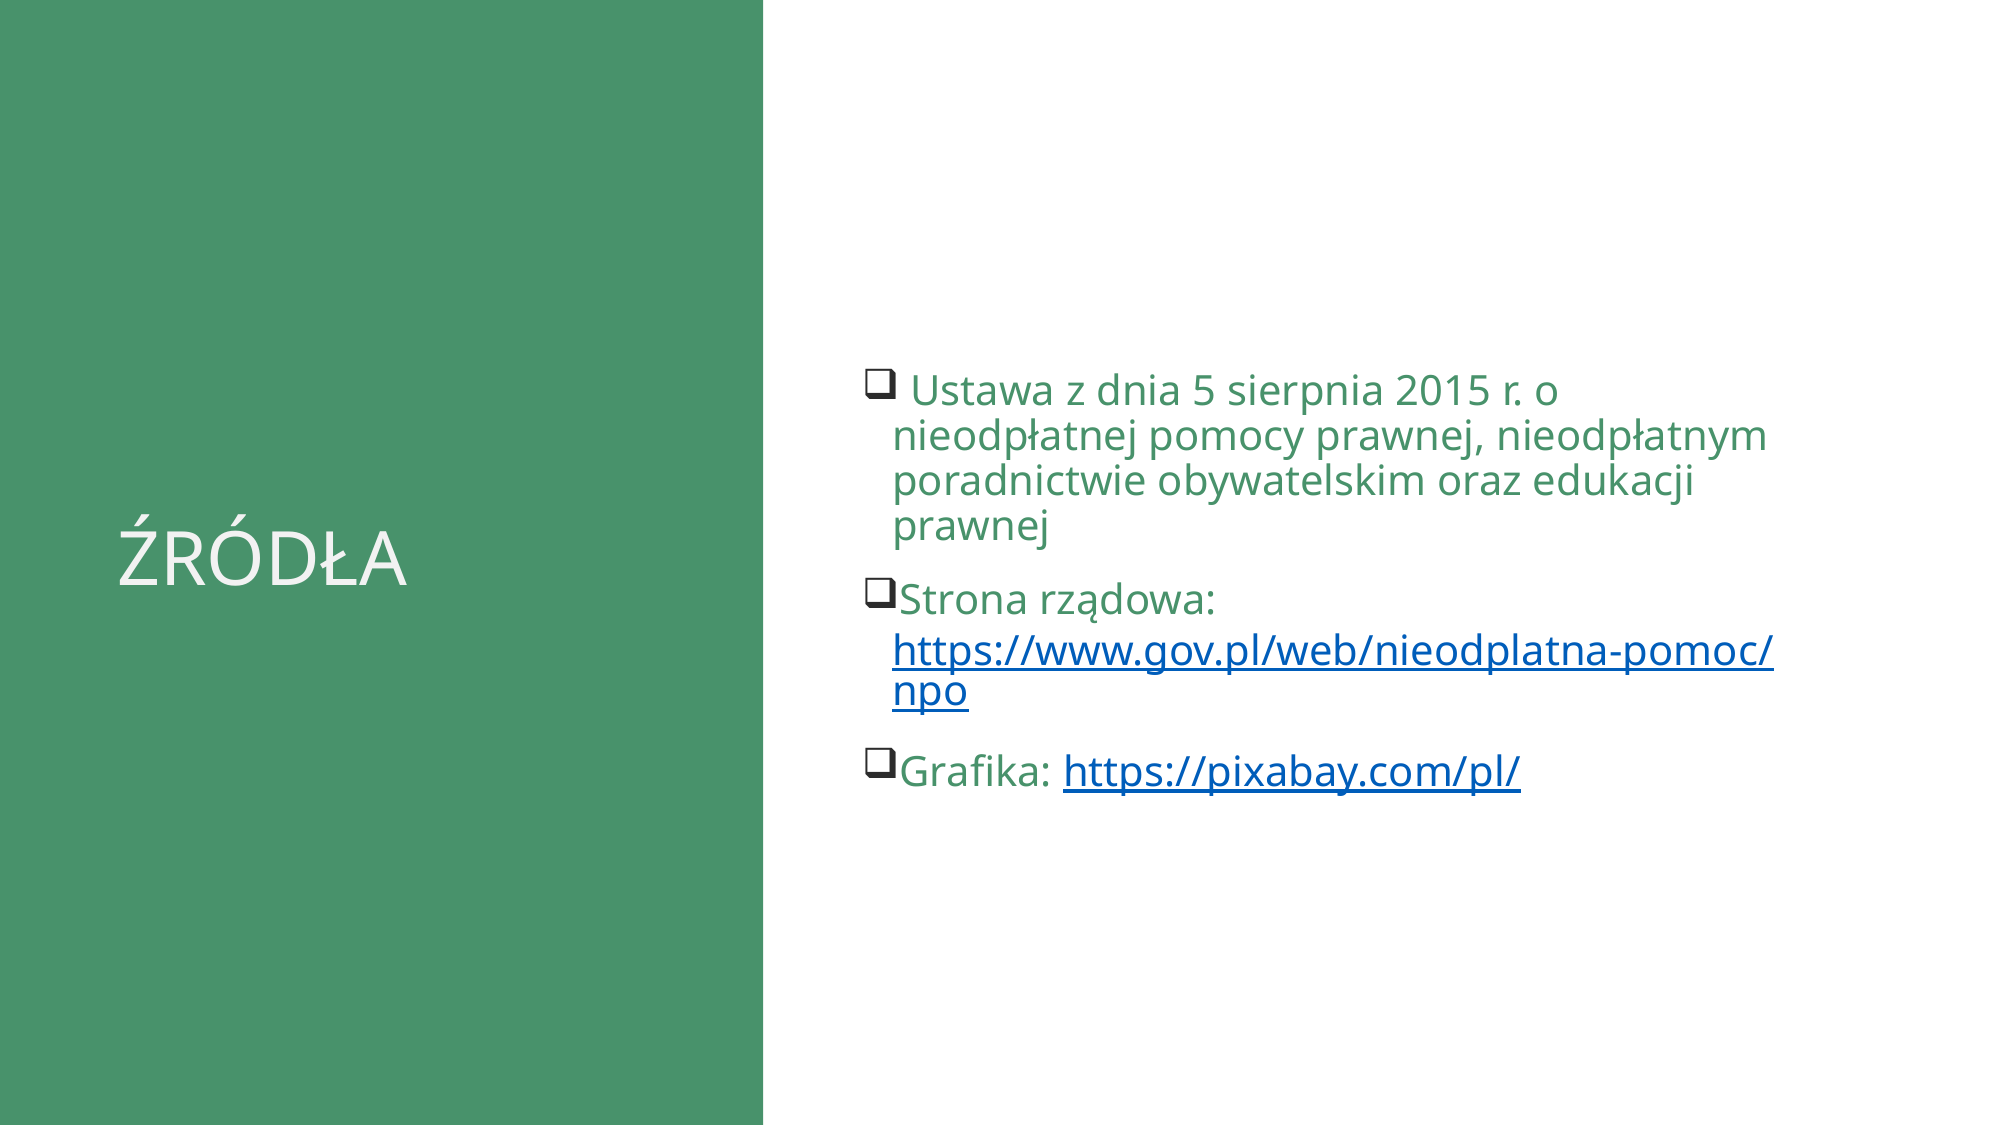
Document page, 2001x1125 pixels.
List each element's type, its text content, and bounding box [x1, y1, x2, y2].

text_box [762, 0, 2000, 1125]
title Źródła [102, 137, 711, 988]
list Ustawa z dnia 5 sierpnia 2015 r. o nieodpłatnej pomocy prawnej, nieodpłatnym poradnictwie obywatelskim oraz edukacji prawnej Strona rządowa: https://www.gov.pl/web/nieodplatna-pomoc/npo Grafika: https://pixabay.com/pl/ [847, 137, 1803, 988]
text_box [0, 0, 762, 1125]
